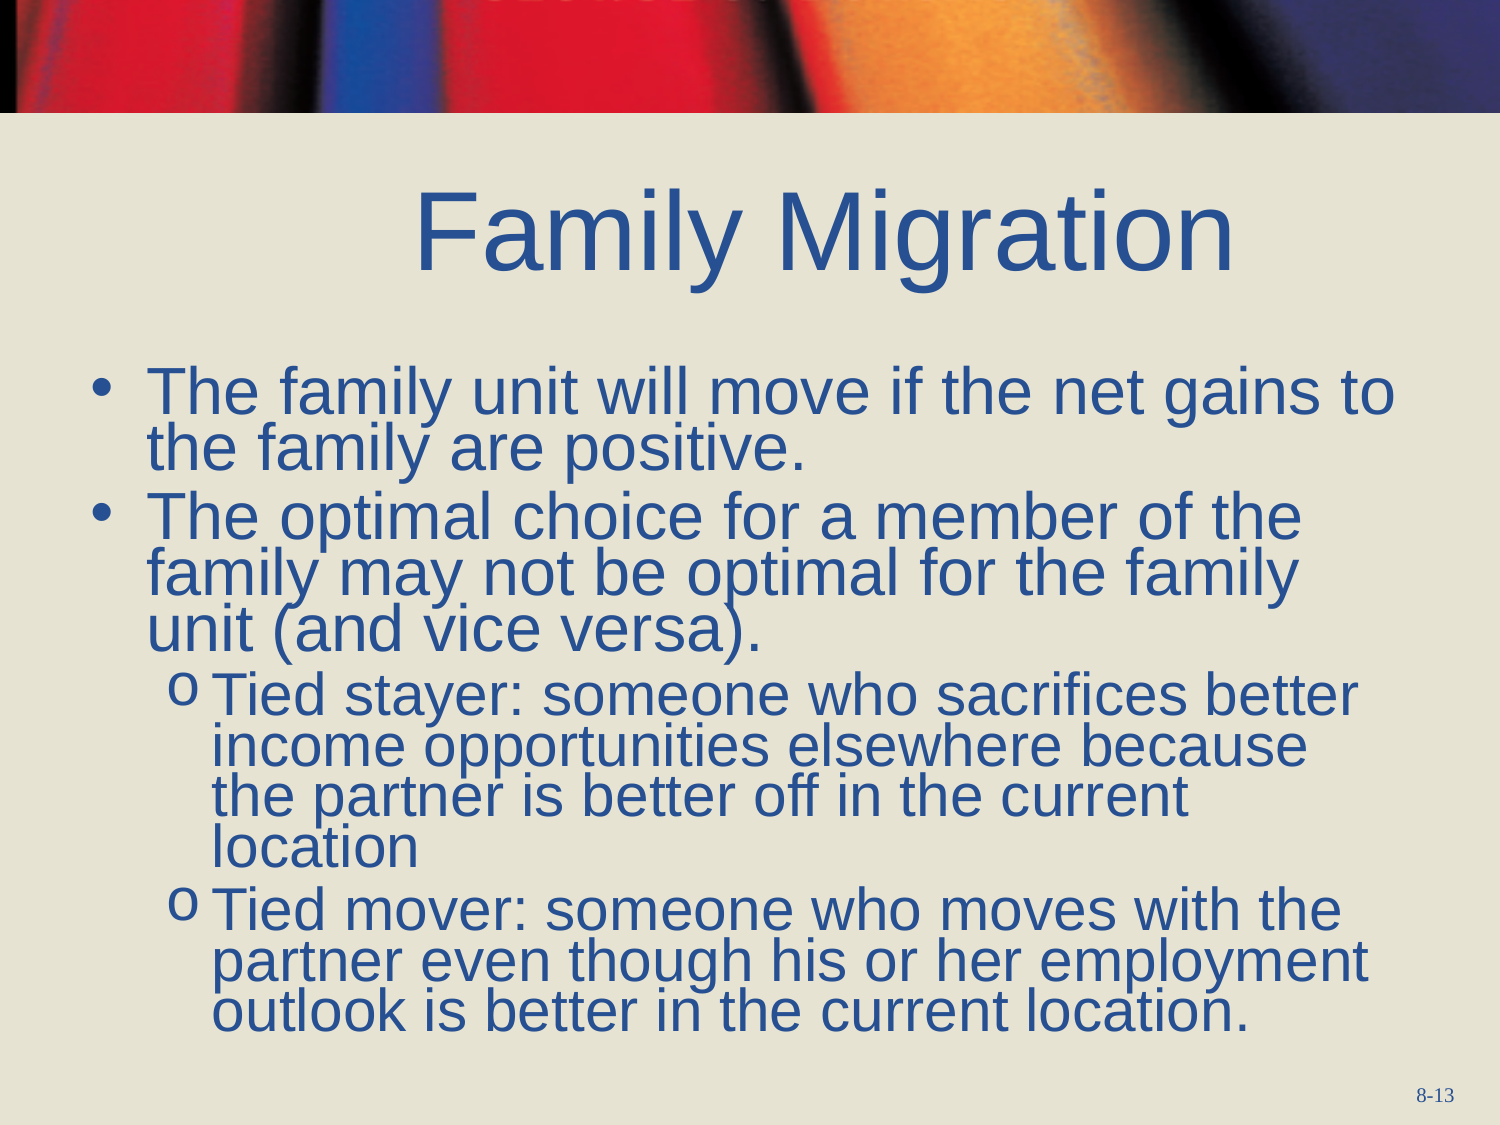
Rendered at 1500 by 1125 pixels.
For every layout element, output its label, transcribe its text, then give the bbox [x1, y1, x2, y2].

list The family unit will move if the net gains to the family are positive. The optimal choice for a member of the family may not be optimal for the family unit (and vice versa). Tied stayer: someone who sacrifices better income opportunities elsewhere because the partner is better off in the current location Tied mover: someone who moves with the partner even though his or her employment outlook is better in the current location. [74, 362, 1426, 1018]
picture [0, 0, 1500, 113]
title Family Migration [149, 199, 1500, 301]
